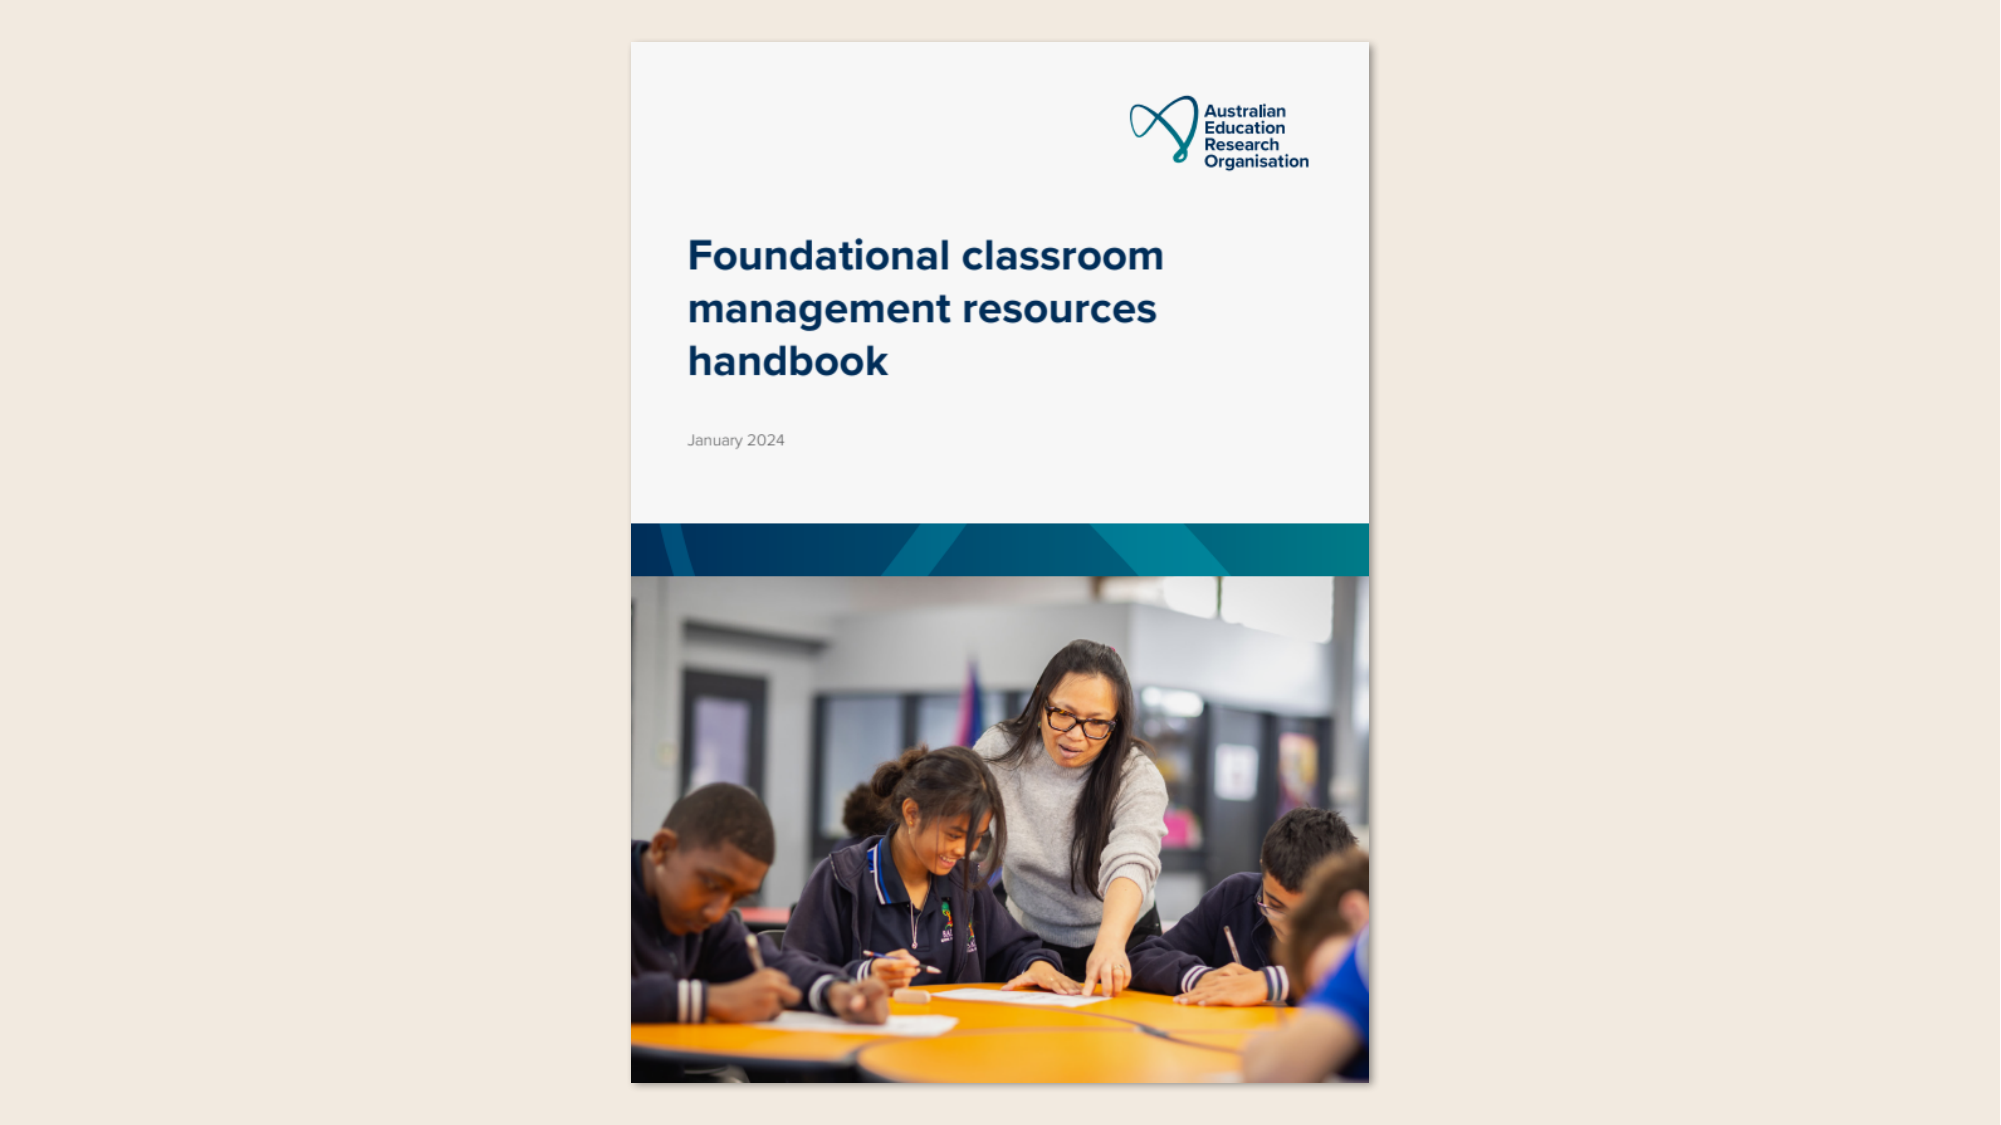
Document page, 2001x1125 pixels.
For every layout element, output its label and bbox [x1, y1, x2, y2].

picture [631, 42, 1369, 1083]
